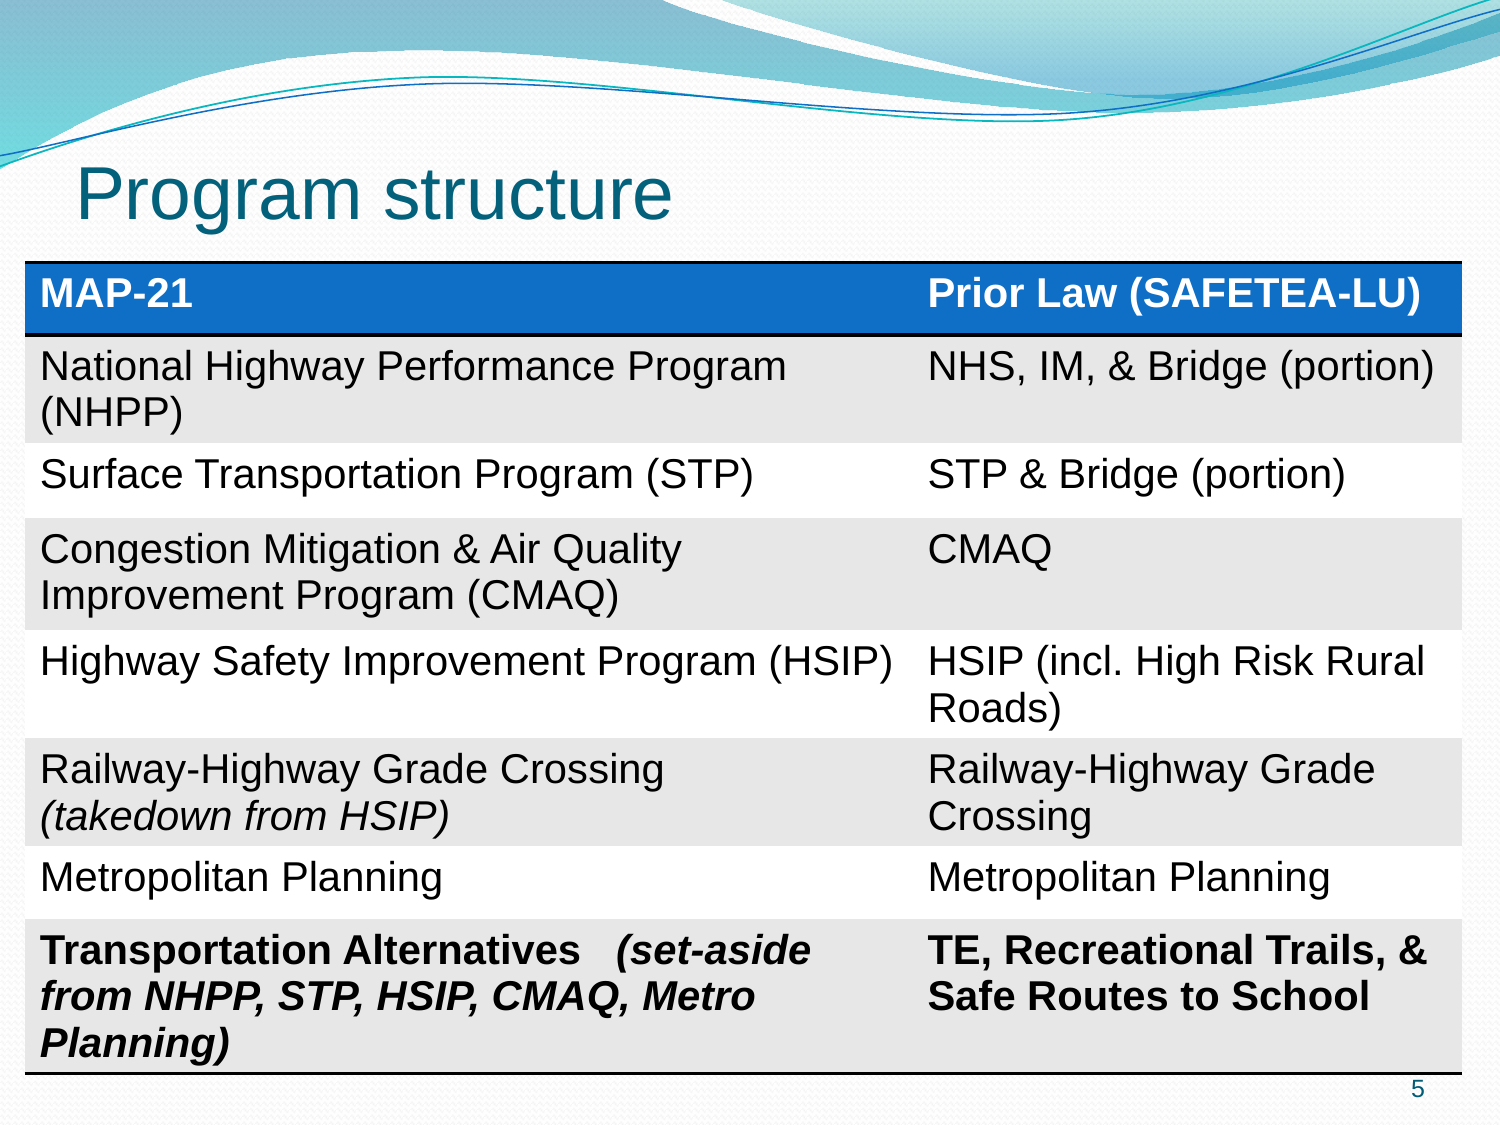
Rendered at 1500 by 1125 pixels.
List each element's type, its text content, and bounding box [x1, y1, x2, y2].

table_cell STP & Bridge (portion) [912, 443, 1462, 518]
table_cell Metropolitan Planning [25, 846, 912, 919]
slide_number 5 [1299, 1042, 1425, 1103]
table_cell TE, Recreational Trails, & Safe Routes to School [912, 919, 1462, 1072]
table_cell Surface Transportation Program (STP) [25, 443, 912, 518]
title Program structure [75, 137, 1425, 261]
table_header MAP-21 [25, 264, 912, 333]
table_header Prior Law (SAFETEA-LU) [912, 264, 1462, 333]
table_cell CMAQ [912, 518, 1462, 630]
table_cell Railway-Highway Grade Crossing (takedown from HSIP) [25, 738, 912, 846]
table_cell Metropolitan Planning [912, 846, 1462, 919]
table_cell Transportation Alternatives (set-aside from NHPP, STP, HSIP, CMAQ, Metro Planning) [25, 919, 912, 1072]
table_cell National Highway Performance Program (NHPP) [25, 337, 912, 443]
table_cell Congestion Mitigation & Air Quality Improvement Program (CMAQ) [25, 518, 912, 630]
table_cell HSIP (incl. High Risk Rural Roads) [912, 630, 1462, 738]
table_cell Highway Safety Improvement Program (HSIP) [25, 630, 912, 738]
table_cell NHS, IM, & Bridge (portion) [912, 337, 1462, 443]
table_cell Railway-Highway Grade Crossing [912, 738, 1462, 846]
